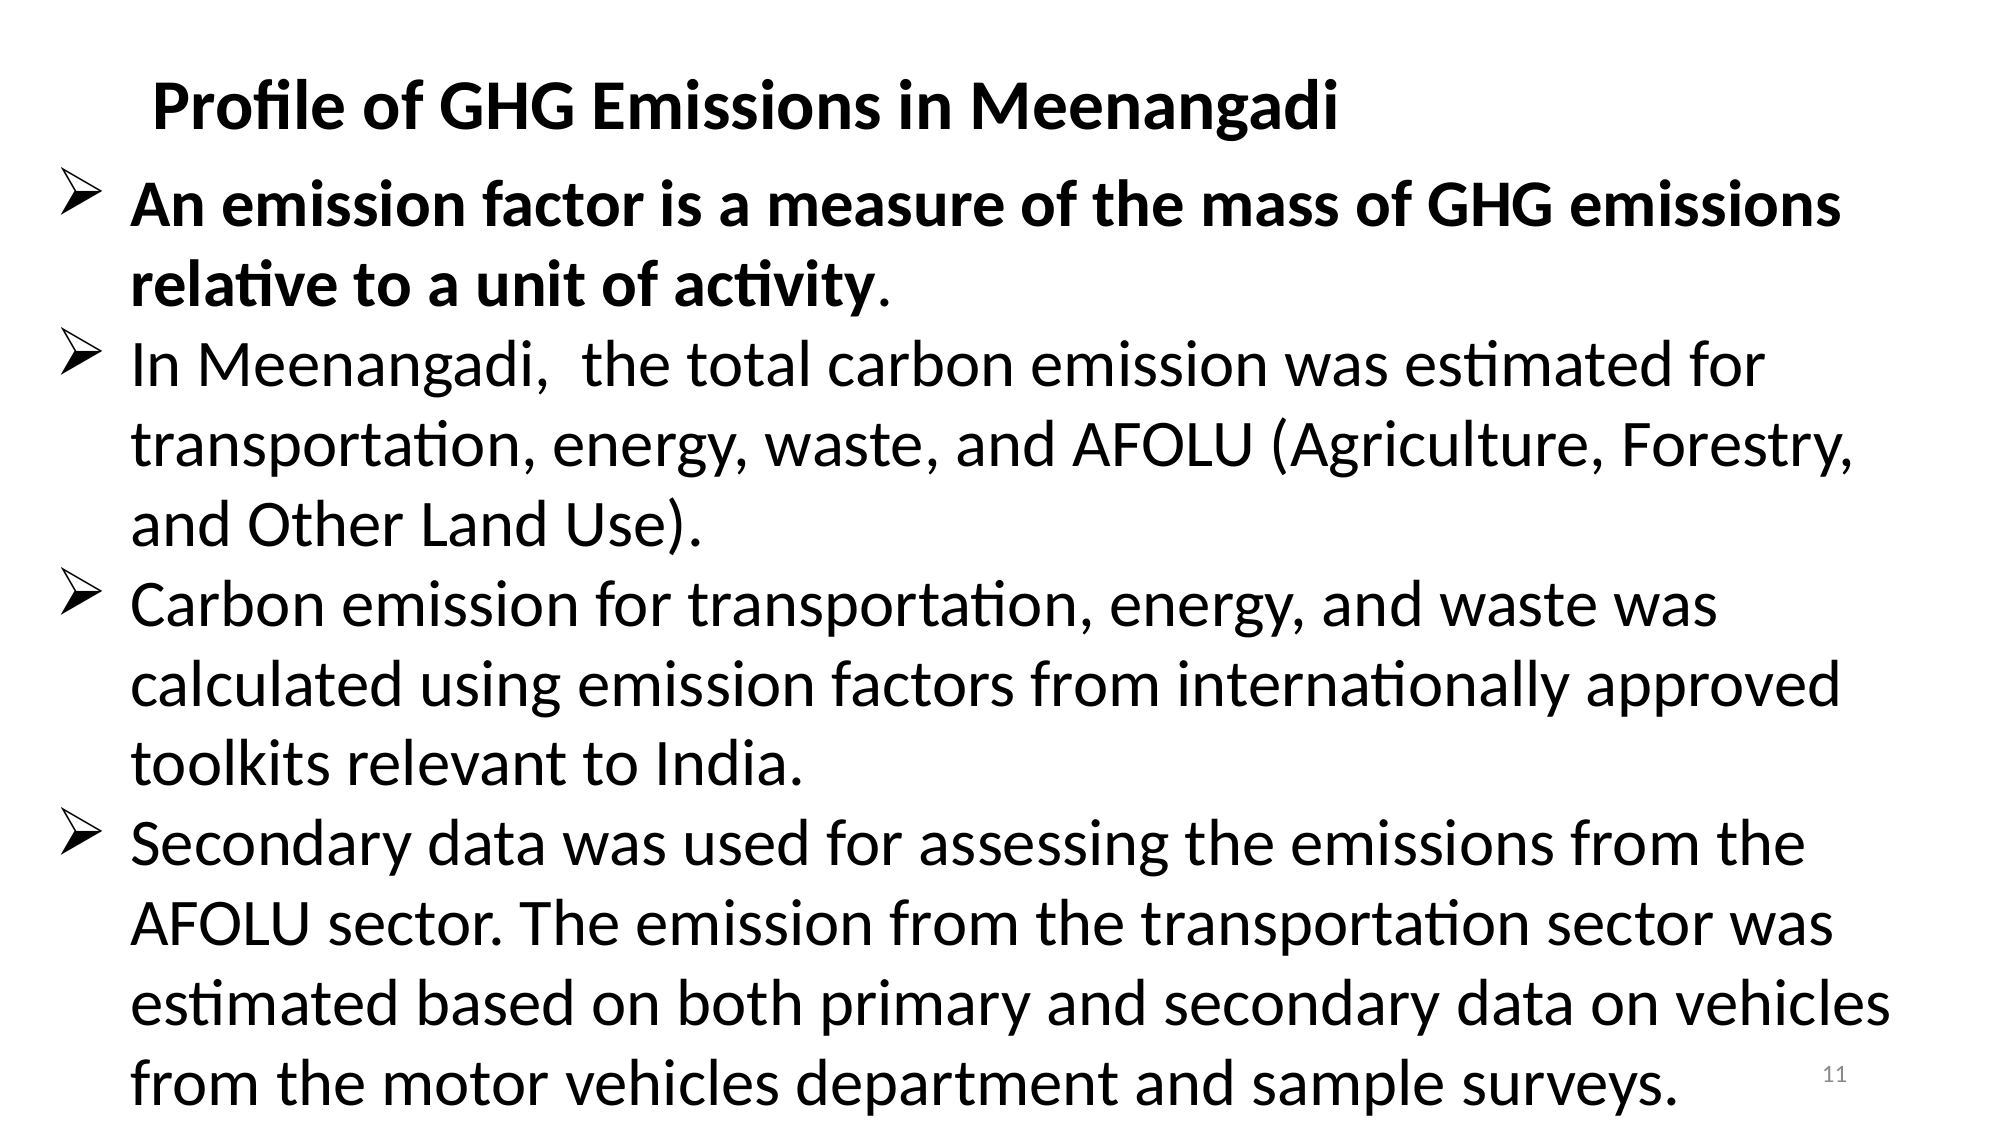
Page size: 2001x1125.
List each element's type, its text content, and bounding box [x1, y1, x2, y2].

text_box An emission factor is a measure of the mass of GHG emissions relative to a unit of activity. In Meenangadi, the total carbon emission was estimated for transportation, energy, waste, and AFOLU (Agriculture, Forestry, and Other Land Use). Carbon emission for transportation, energy, and waste was calculated using emission factors from internationally approved toolkits relevant to India. Secondary data was used for assessing the emissions from the AFOLU sector. The emission from the transportation sector was estimated based on both primary and secondary data on vehicles from the motor vehicles department and sample surveys. [40, 152, 1967, 1125]
slide_number 11 [1412, 1042, 1863, 1103]
title Profile of GHG Emissions in Meenangadi [137, 59, 1744, 152]
